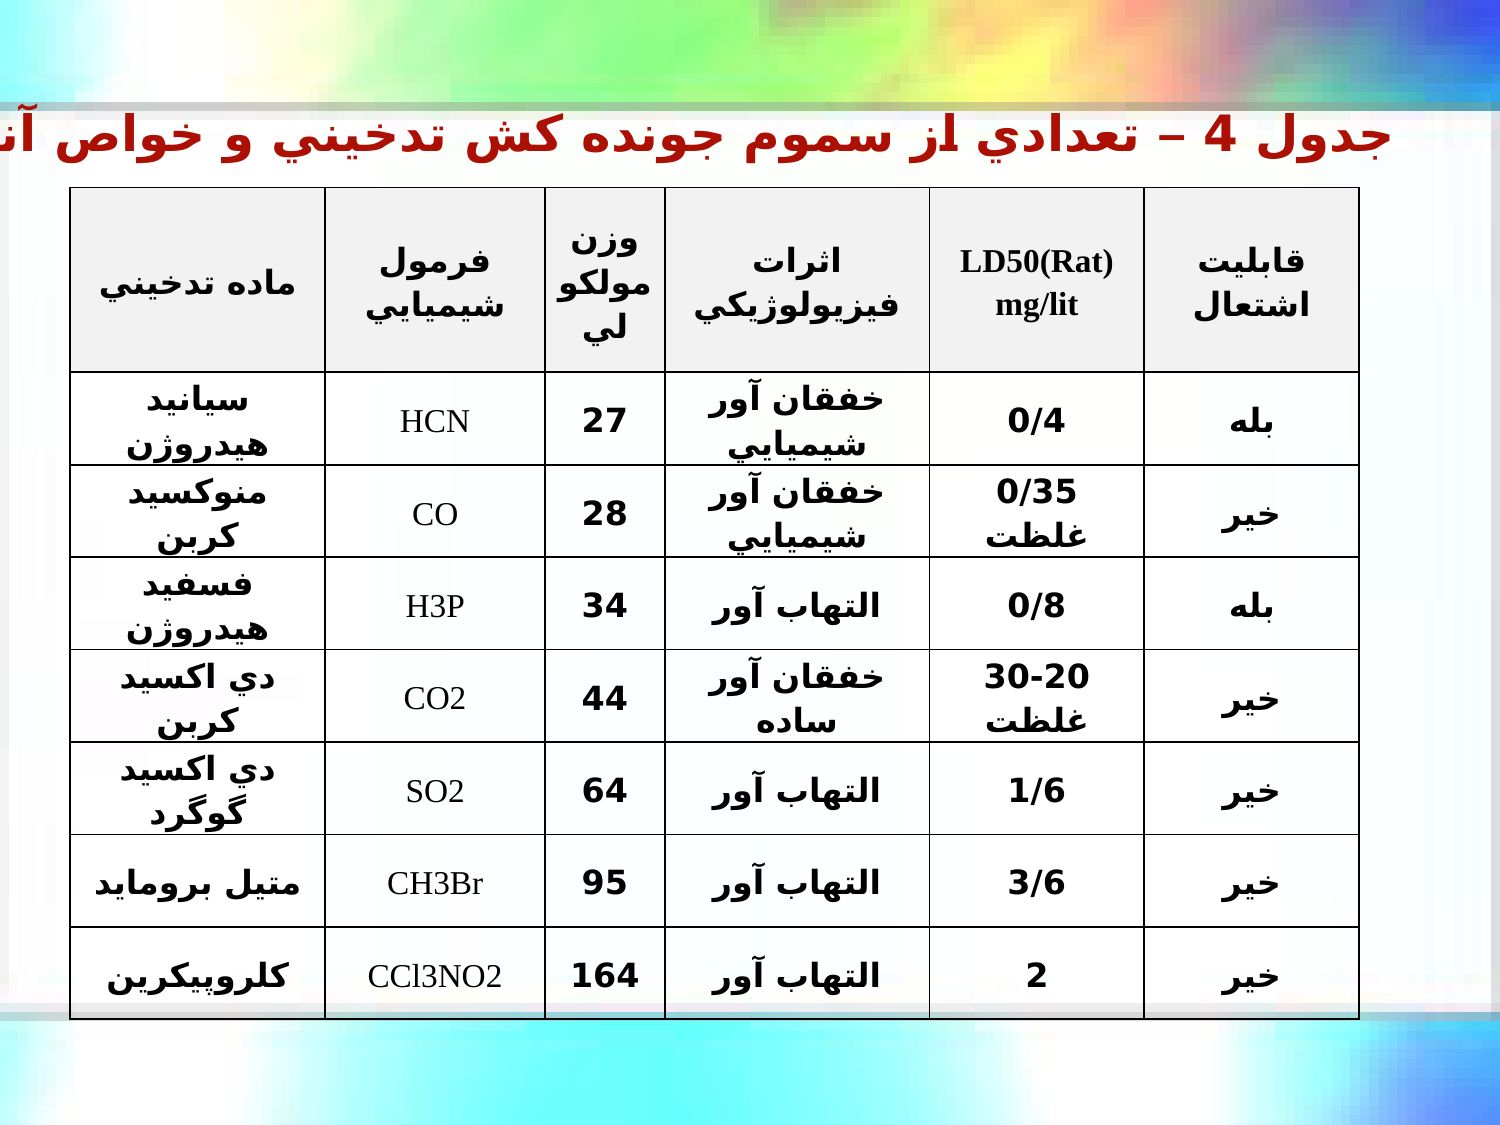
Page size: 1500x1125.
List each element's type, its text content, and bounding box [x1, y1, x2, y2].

table_cell CH3Br [326, 835, 544, 926]
table_cell 28 [546, 466, 664, 556]
table_cell 44 [546, 650, 664, 741]
table_cell خير [1145, 928, 1358, 1018]
table_header وزن مولكولي [546, 215, 664, 371]
picture [0, 0, 1500, 1125]
table_cell 64 [546, 743, 664, 834]
table_header قابليت اشتعال [1145, 215, 1358, 371]
table_cell متيل برومايد [71, 835, 324, 926]
table_cell التهاب آور [666, 835, 929, 926]
table_cell خير [1145, 466, 1358, 556]
table_cell دي اكسيد كربن [71, 650, 324, 741]
table_cell CO [326, 466, 544, 556]
table_cell التهاب آور [666, 558, 929, 649]
table_cell التهاب آور [666, 928, 929, 1018]
table_cell 2 [930, 928, 1143, 1018]
table_cell بله [1145, 373, 1358, 464]
table_cell 27 [546, 373, 664, 464]
table_cell SO2 [326, 743, 544, 834]
table_cell منوكسيد كربن [71, 466, 324, 556]
table_cell فسفيد هيدروژن [71, 558, 324, 649]
table_header ماده تدخيني [71, 215, 324, 371]
table_cell CO2 [326, 650, 544, 741]
table_cell بله [1145, 558, 1358, 649]
text_box جدول 4 – تعدادي از سموم جونده كش تدخيني و خواص آنها [0, 94, 1410, 215]
table_cell H3P [326, 558, 544, 649]
table_cell التهاب آور [666, 743, 929, 834]
table_cell خير [1145, 650, 1358, 741]
table_cell 164 [546, 928, 664, 1018]
table_header LD50(Rat) mg/lit [930, 215, 1143, 371]
table_cell 34 [546, 558, 664, 649]
table_cell دي اكسيد گوگرد [71, 743, 324, 834]
table_cell 30-20 غلظت [930, 650, 1143, 741]
table_cell خفقان آور شيميايي [666, 373, 929, 464]
table_cell 0/35 غلظت [930, 466, 1143, 556]
table_cell 95 [546, 835, 664, 926]
table_cell سيانيد هيدروژن [71, 373, 324, 464]
table_cell 1/6 [930, 743, 1143, 834]
table_header اثرات فيزيولوژيكي [666, 215, 929, 371]
table_cell CCl3NO2 [326, 928, 544, 1018]
table_cell 0/8 [930, 558, 1143, 649]
table_cell HCN [326, 373, 544, 464]
table_cell 3/6 [930, 835, 1143, 926]
table_cell خفقان آور شيميايي [666, 466, 929, 556]
table_cell 0/4 [930, 373, 1143, 464]
table_cell خفقان آور ساده [666, 650, 929, 741]
table_cell خير [1145, 743, 1358, 834]
table_cell كلروپيكرين [71, 928, 324, 1018]
table_header فرمول شيميايي [326, 215, 544, 371]
table_cell خير [1145, 835, 1358, 926]
